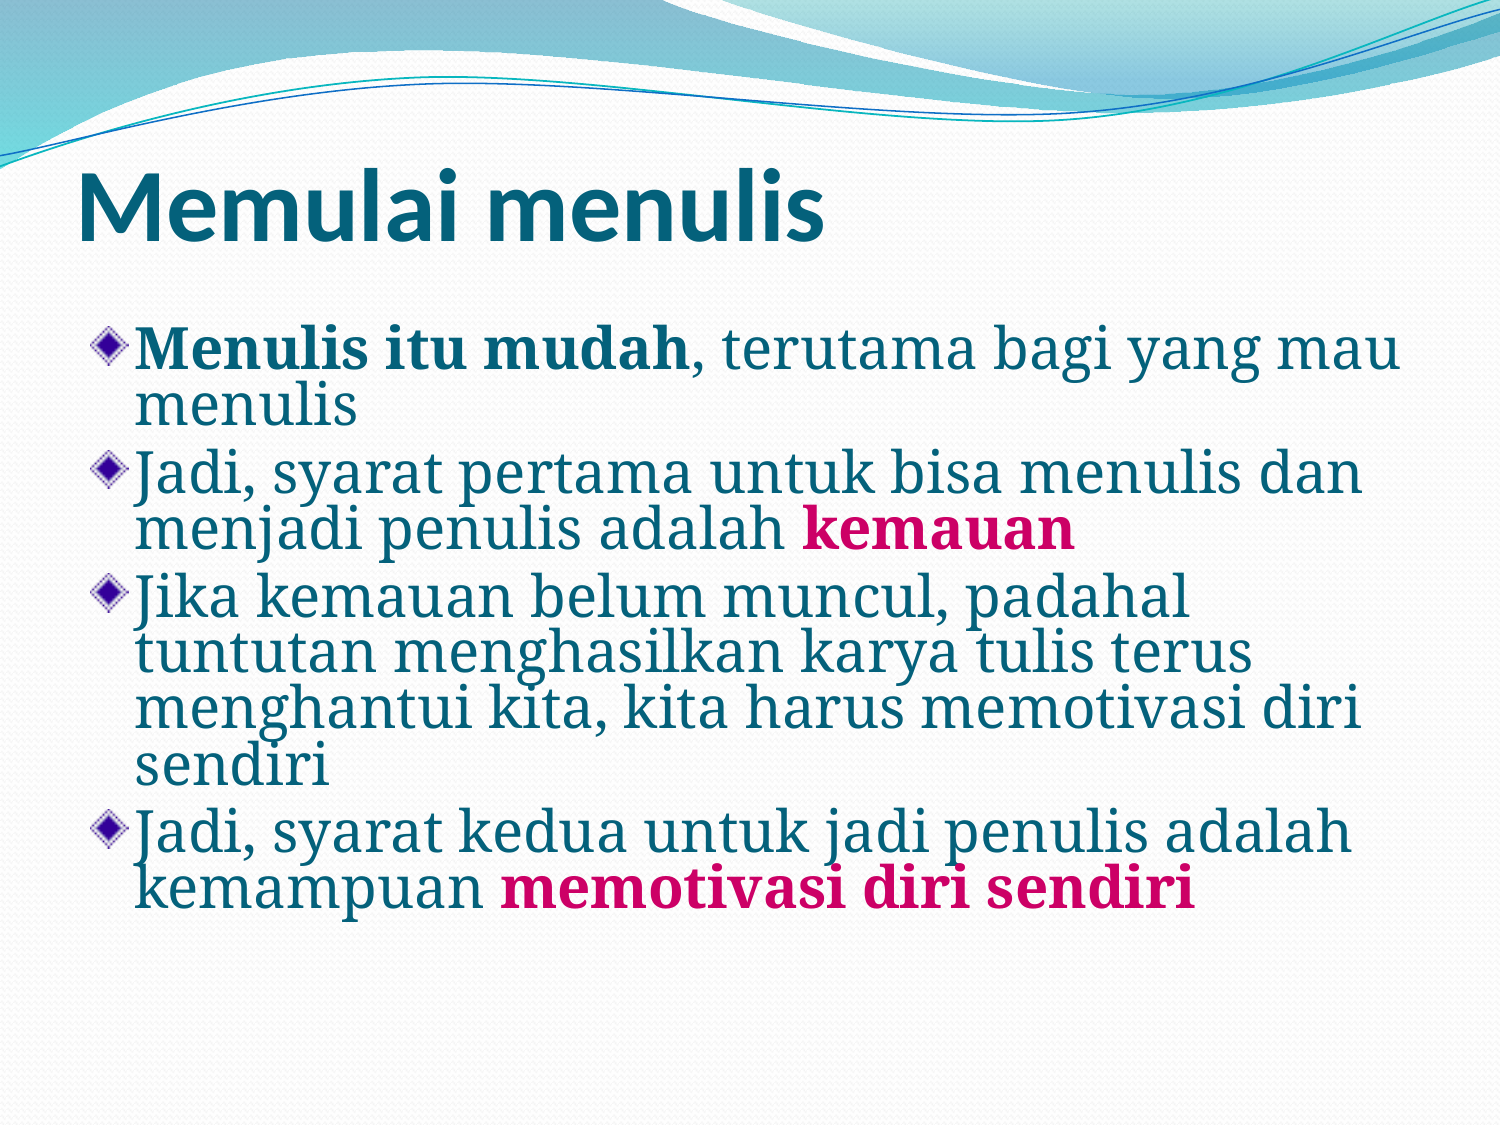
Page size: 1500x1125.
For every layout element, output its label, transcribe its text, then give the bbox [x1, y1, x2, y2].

picture [90, 450, 129, 489]
picture [90, 809, 129, 849]
picture [90, 326, 129, 366]
list Menulis itu mudah, terutama bagi yang mau menulis Jadi, syarat pertama untuk bisa menulis dan menjadi penulis adalah kemauan Jika kemauan belum muncul, padahal tuntutan menghasilkan karya tulis terus menghantui kita, kita harus memotivasi diri sendiri Jadi, syarat kedua untuk jadi penulis adalah kemampuan memotivasi diri sendiri [74, 317, 1426, 1038]
title Memulai menulis [74, 115, 1426, 263]
picture [90, 573, 129, 613]
